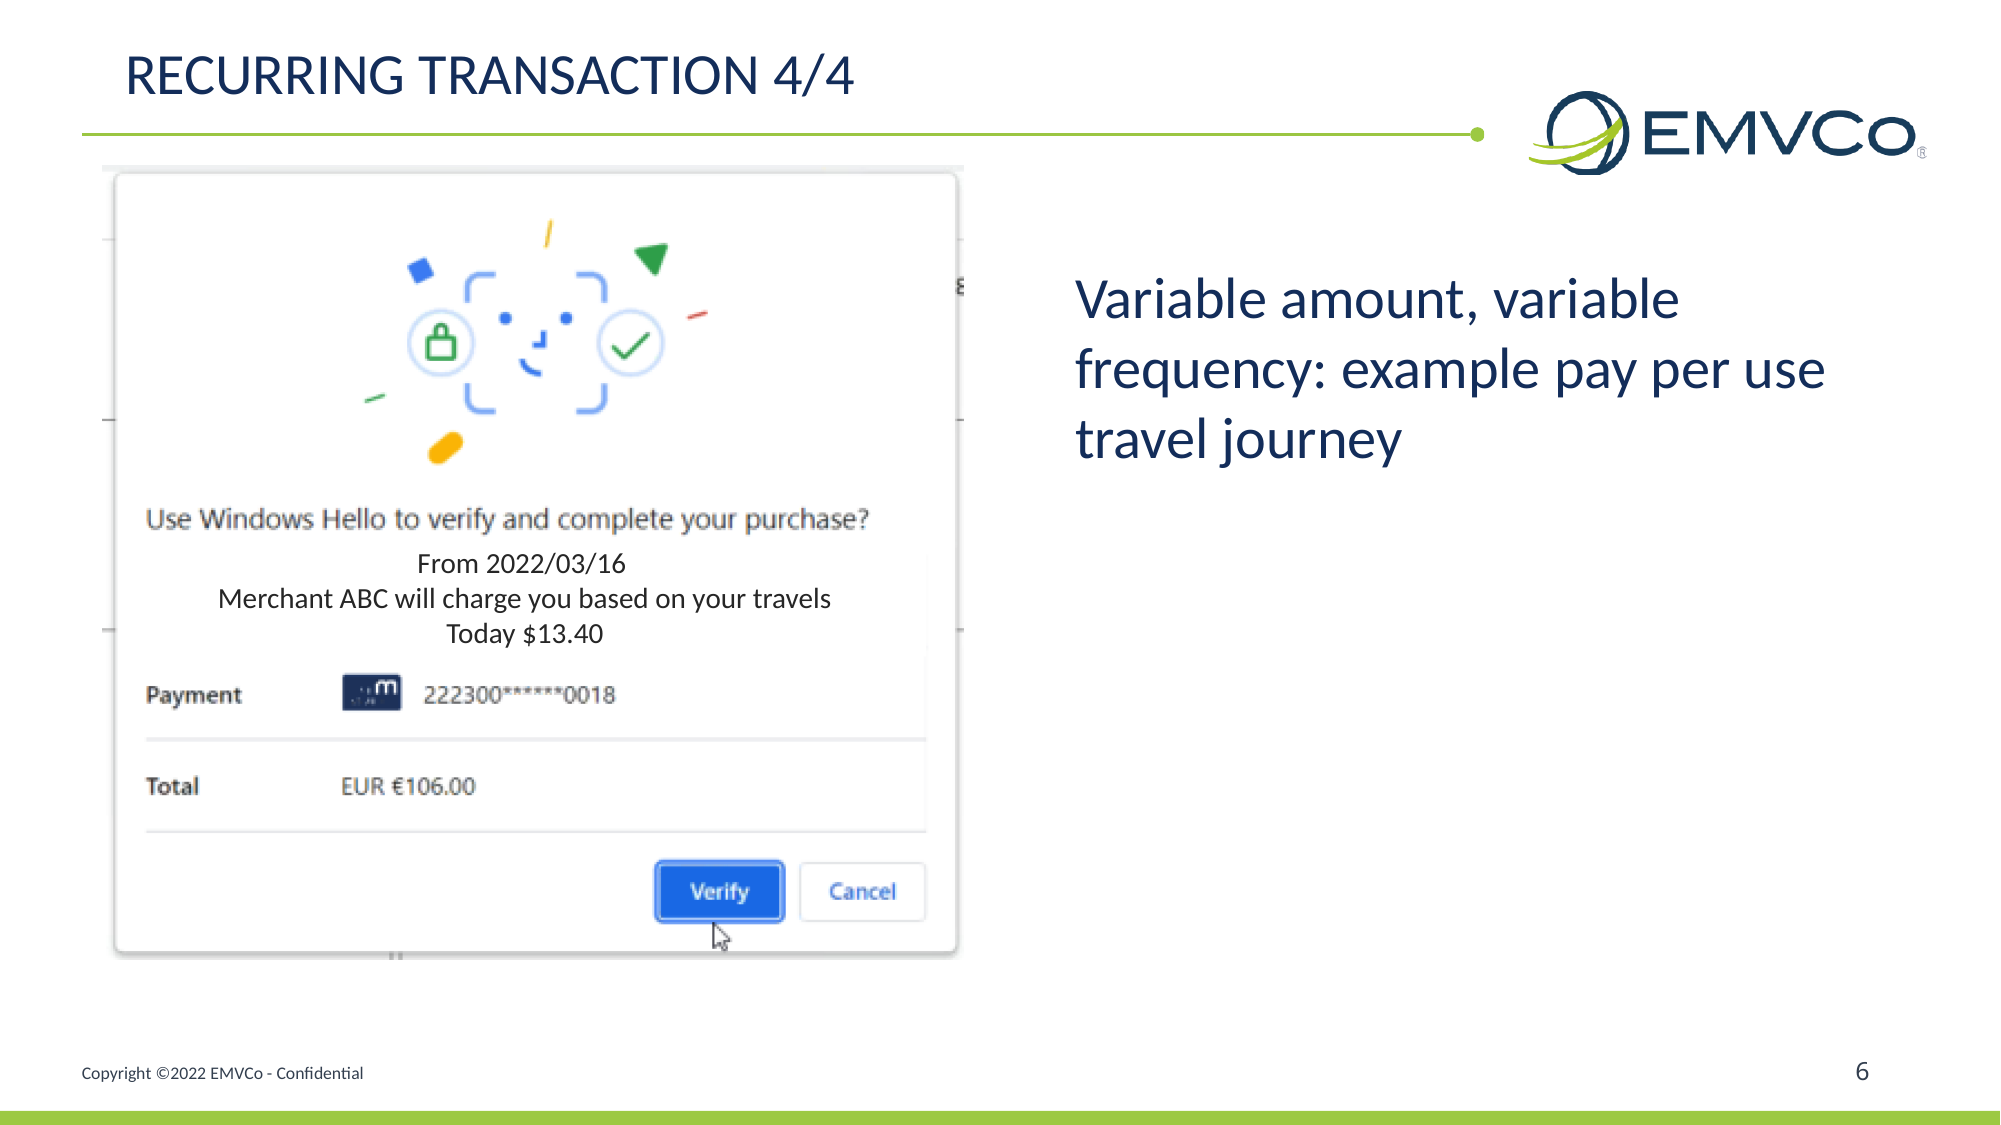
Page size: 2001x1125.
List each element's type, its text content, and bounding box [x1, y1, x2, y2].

picture [1470, 127, 1485, 142]
picture [102, 164, 965, 960]
title Recurring transaction 4/4 [110, 28, 1551, 111]
text_box Variable amount, variable frequency: example pay per use travel journey [1060, 252, 1922, 684]
